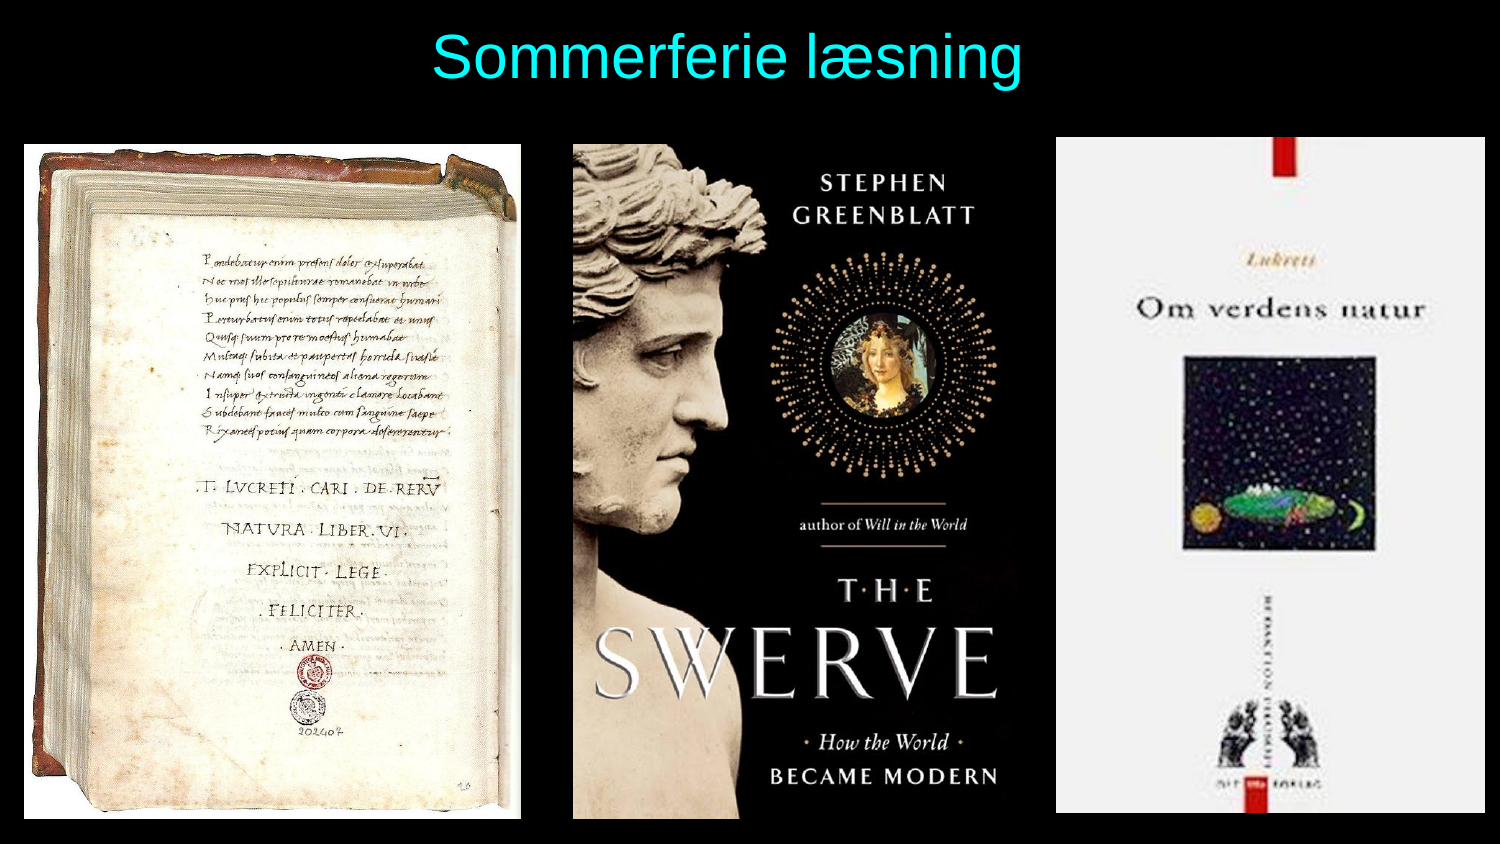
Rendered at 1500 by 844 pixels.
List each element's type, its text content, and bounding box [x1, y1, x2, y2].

picture [1056, 137, 1485, 813]
picture [573, 144, 1019, 820]
text_box Sommerferie læsning [416, 0, 1084, 107]
picture [23, 144, 521, 820]
